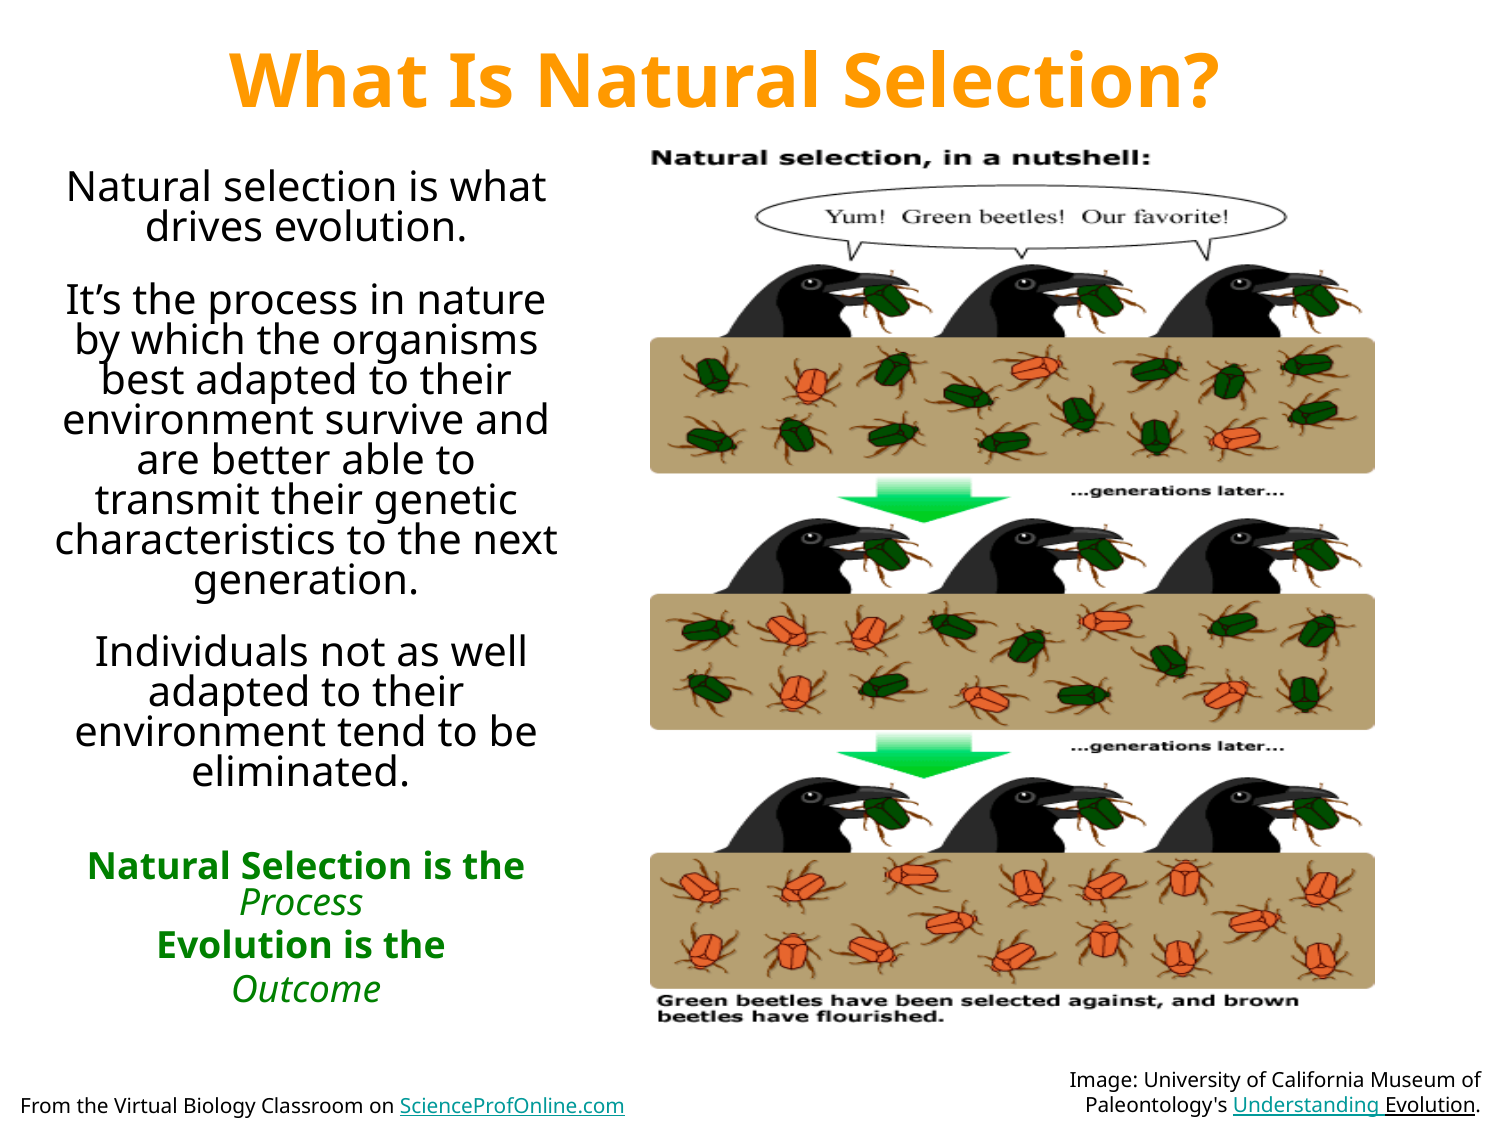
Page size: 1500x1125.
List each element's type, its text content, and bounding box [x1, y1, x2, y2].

text_box What Is Natural Selection? [0, 24, 1450, 130]
list Natural selection is what drives evolution. It’s the process in nature by which the organisms best adapted to their environment survive and are better able to transmit their genetic characteristics to the next generation. Individuals not as well adapted to their environment tend to be eliminated. Natural Selection is the Process Evolution is the Outcome [37, 162, 575, 1038]
text_box Image: University of California Museum of Paleontology's Understanding Evolution. [937, 1059, 1496, 1125]
picture [649, 149, 1376, 1023]
text_box From the Virtual Biology Classroom on ScienceProfOnline.com [5, 1084, 640, 1125]
